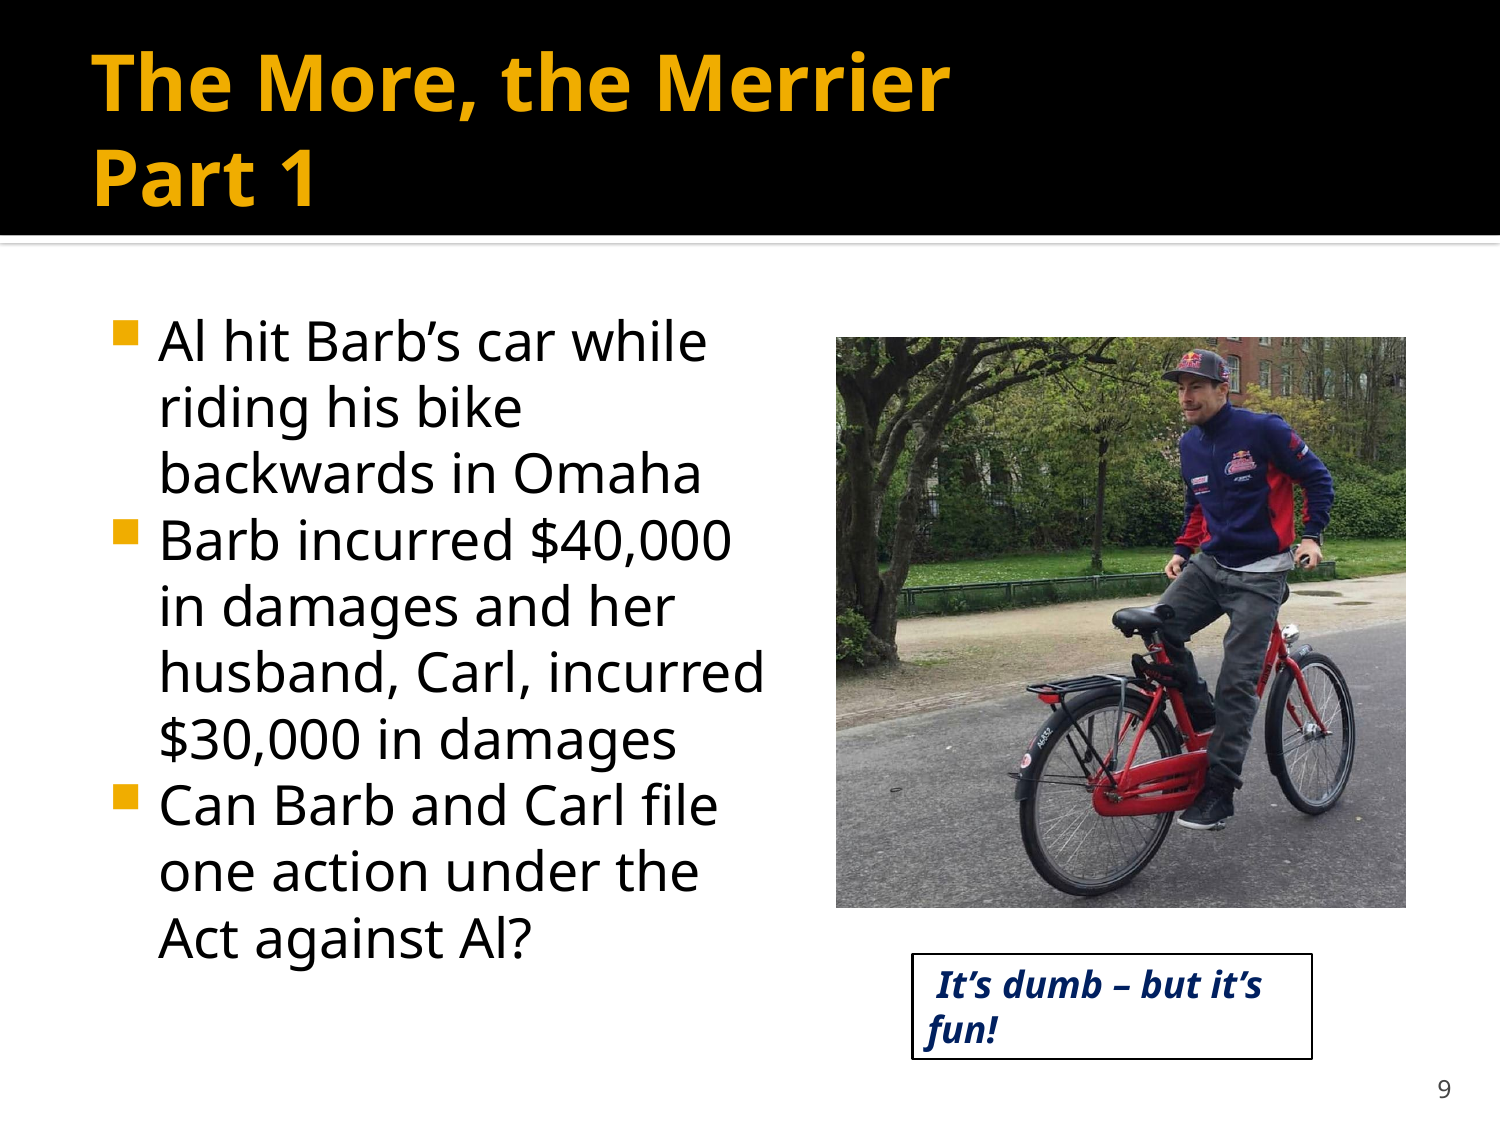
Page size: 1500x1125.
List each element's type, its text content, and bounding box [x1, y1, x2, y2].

text_box It’s dumb – but it’s fun! [912, 954, 1313, 1059]
title The More, the Merrier Part 1 [75, 24, 1425, 231]
list Al hit Barb’s car while riding his bike backwards in Omaha Barb incurred $40,000 in damages and her husband, Carl, incurred $30,000 in damages Can Barb and Carl file one action under the Act against Al? [75, 291, 788, 1050]
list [835, 337, 1406, 908]
slide_number 9 [1345, 1062, 1467, 1108]
